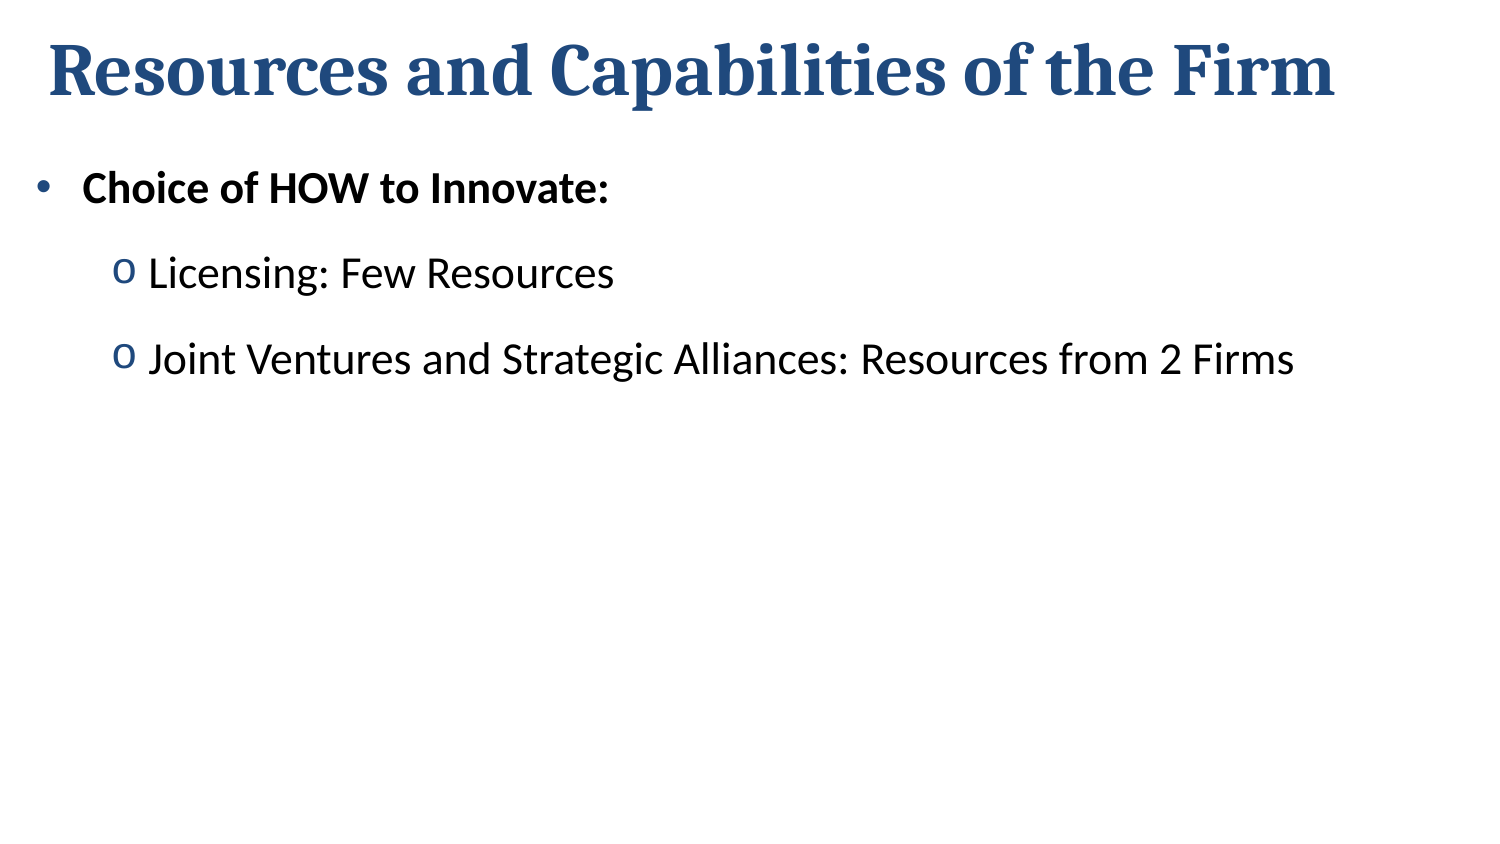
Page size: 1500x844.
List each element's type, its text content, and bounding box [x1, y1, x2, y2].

list Choice of HOW to Innovate: Licensing: Few Resources Joint Ventures and Strategic Alliances: Resources from 2 Firms [0, 97, 1411, 710]
title Resources and Capabilities of the Firm [33, 0, 1429, 126]
